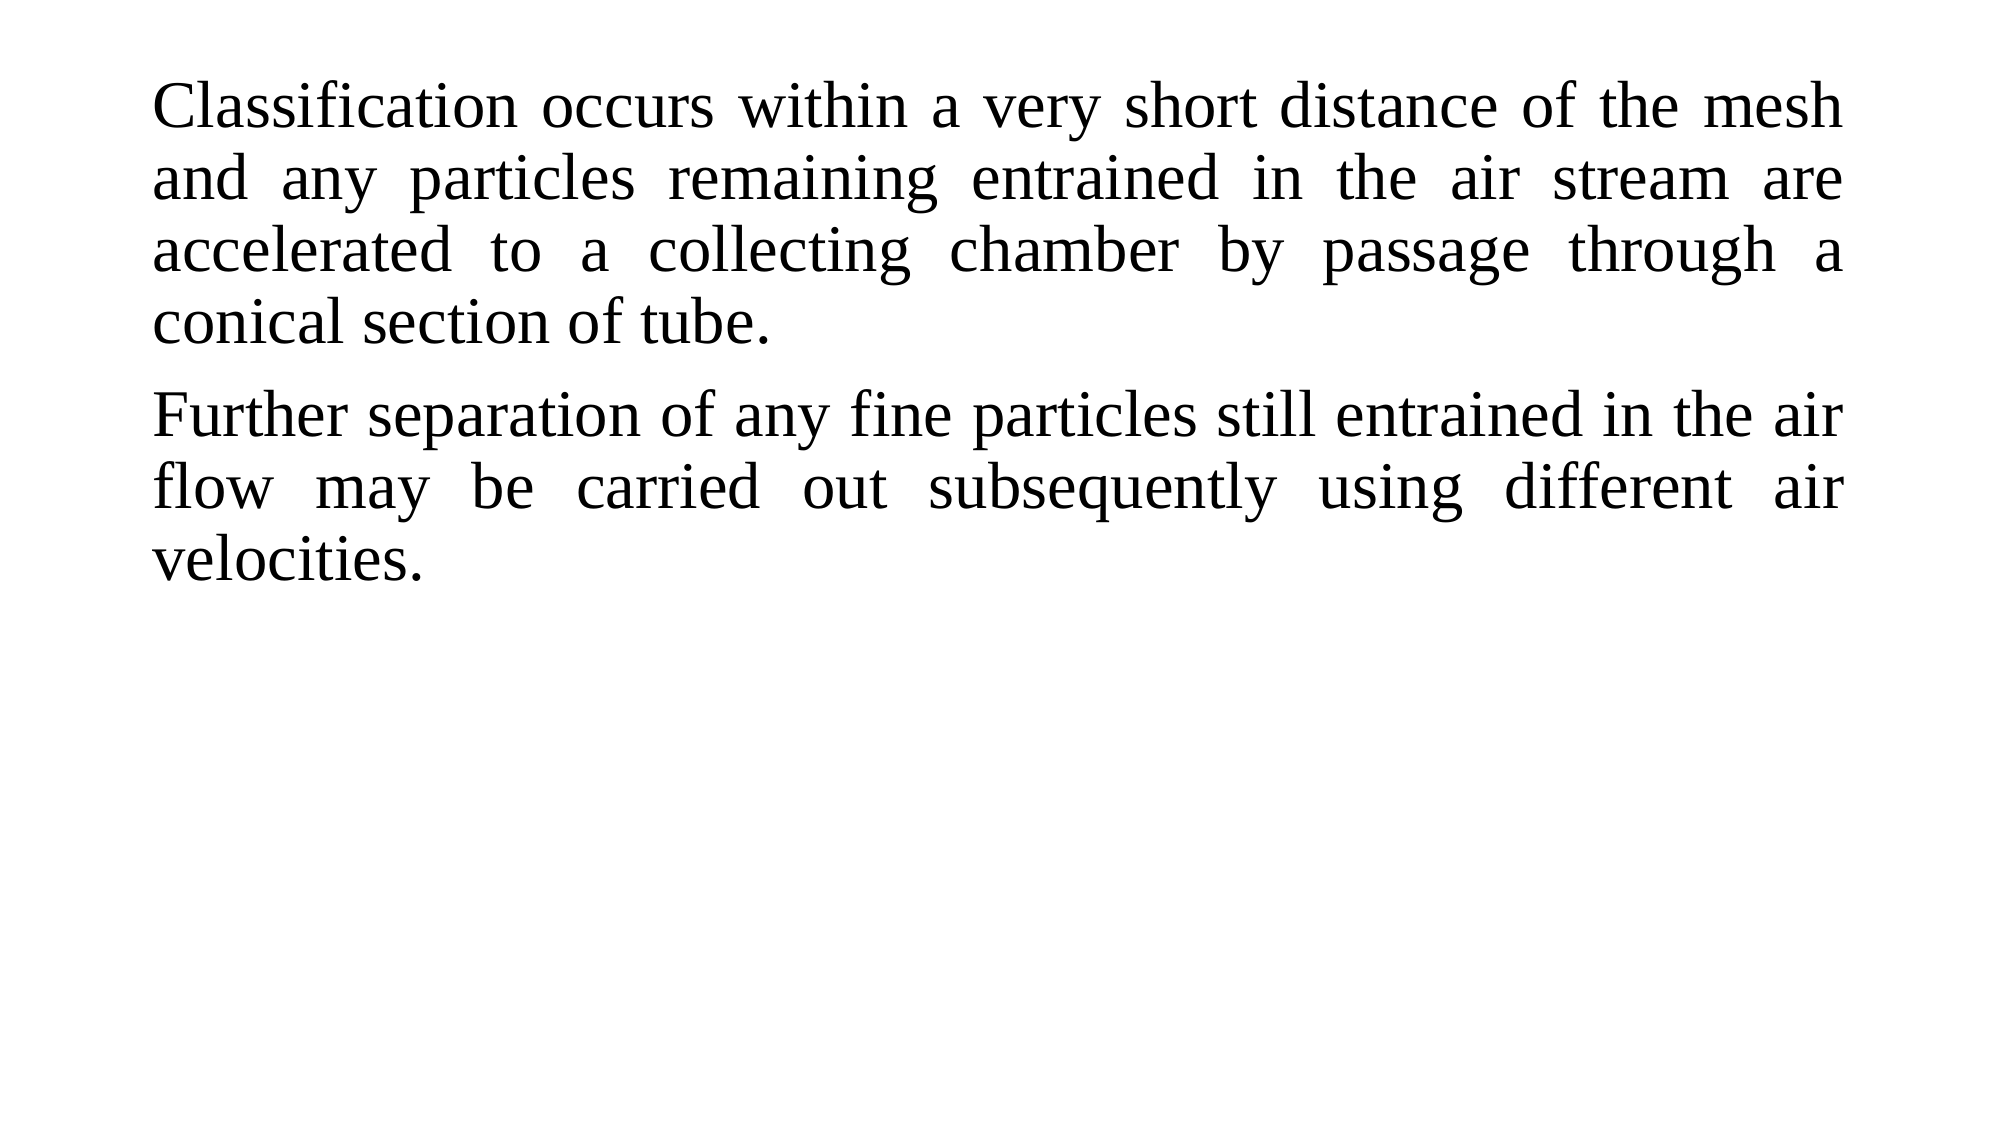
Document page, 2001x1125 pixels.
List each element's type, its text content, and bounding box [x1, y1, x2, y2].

list Classification occurs within a very short distance of the mesh and any particles remaining entrained in the air stream are accelerated to a collecting chamber by passage through a conical section of tube. Further separation of any fine particles still entrained in the air flow may be carried out subsequently using different air velocities. [137, 62, 1863, 1014]
